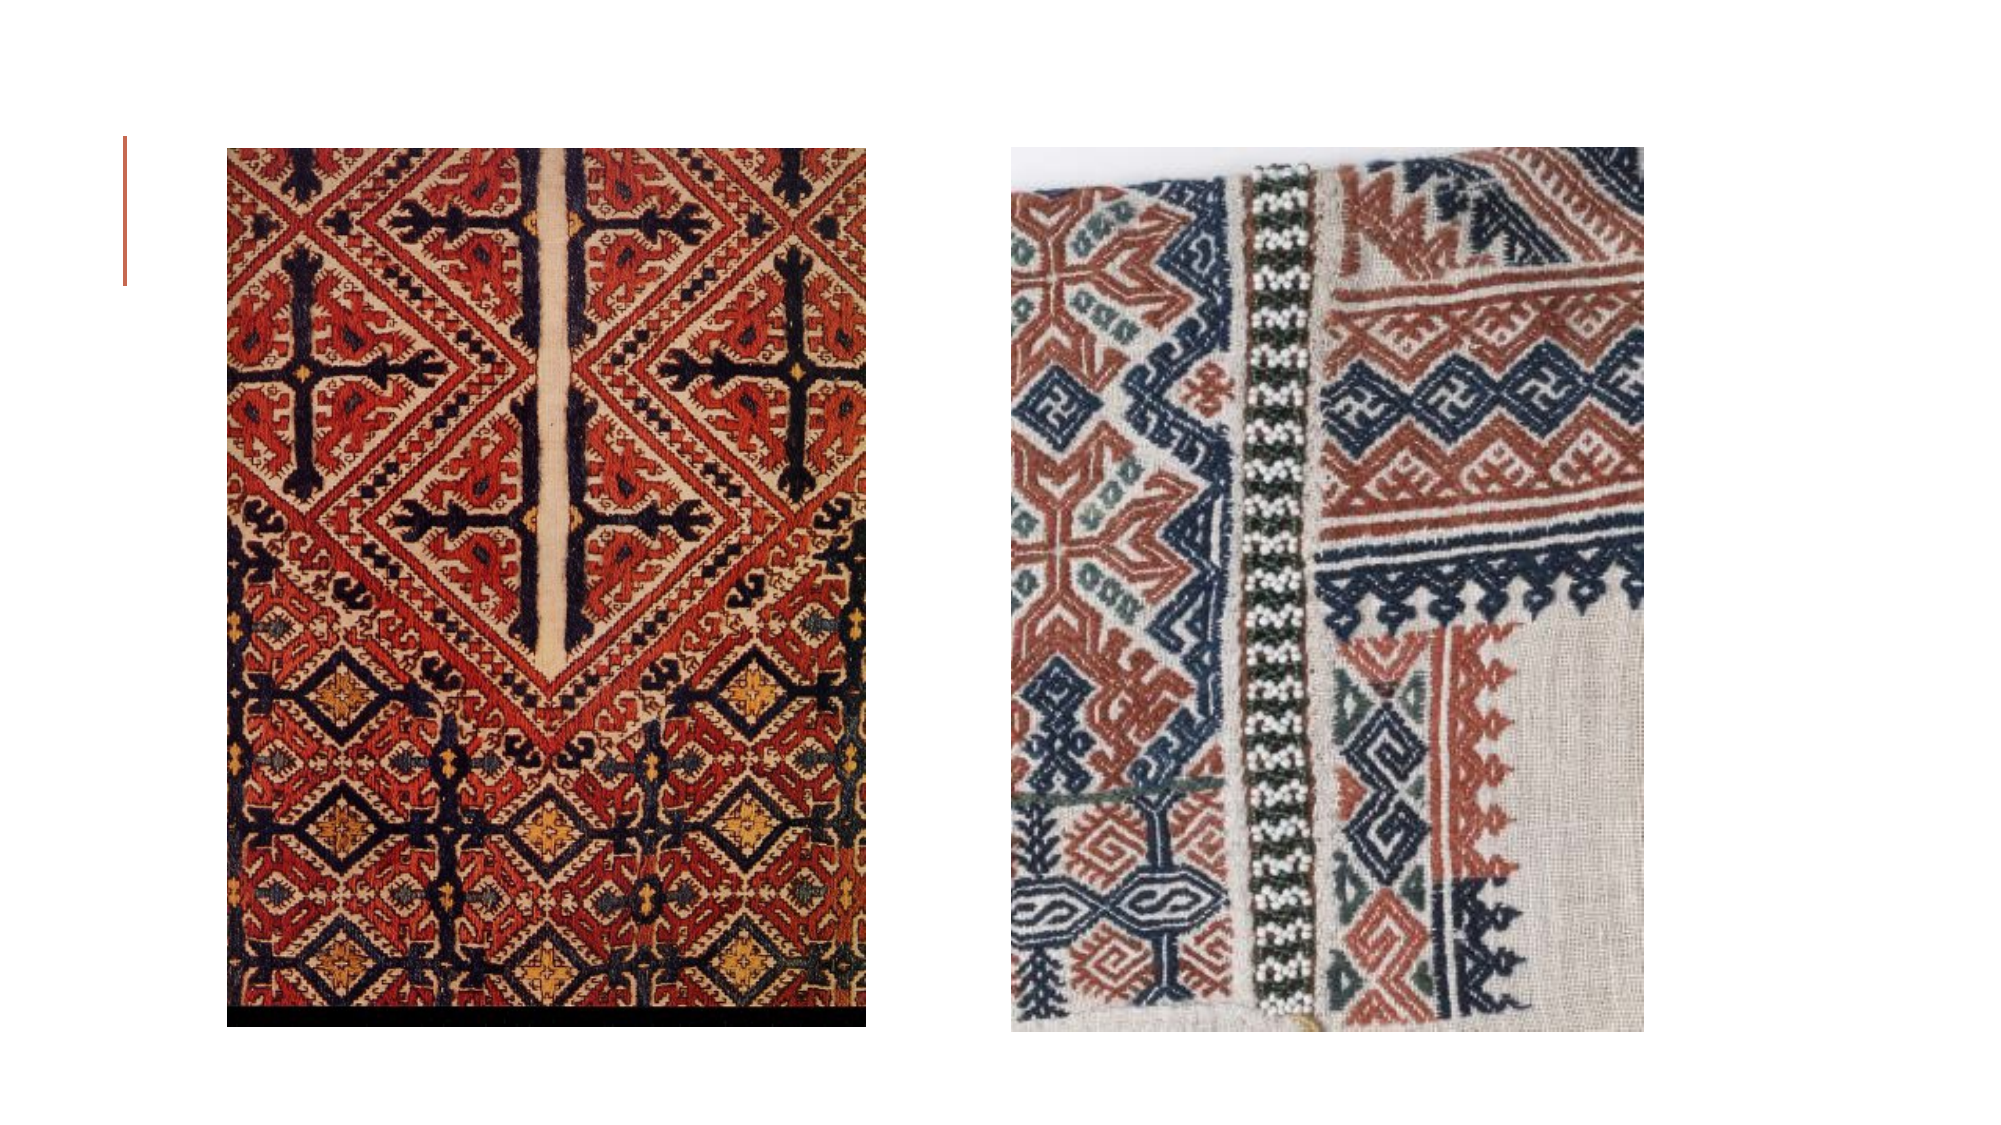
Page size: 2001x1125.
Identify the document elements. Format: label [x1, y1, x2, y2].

picture [1011, 147, 1644, 1032]
list [227, 148, 866, 1027]
